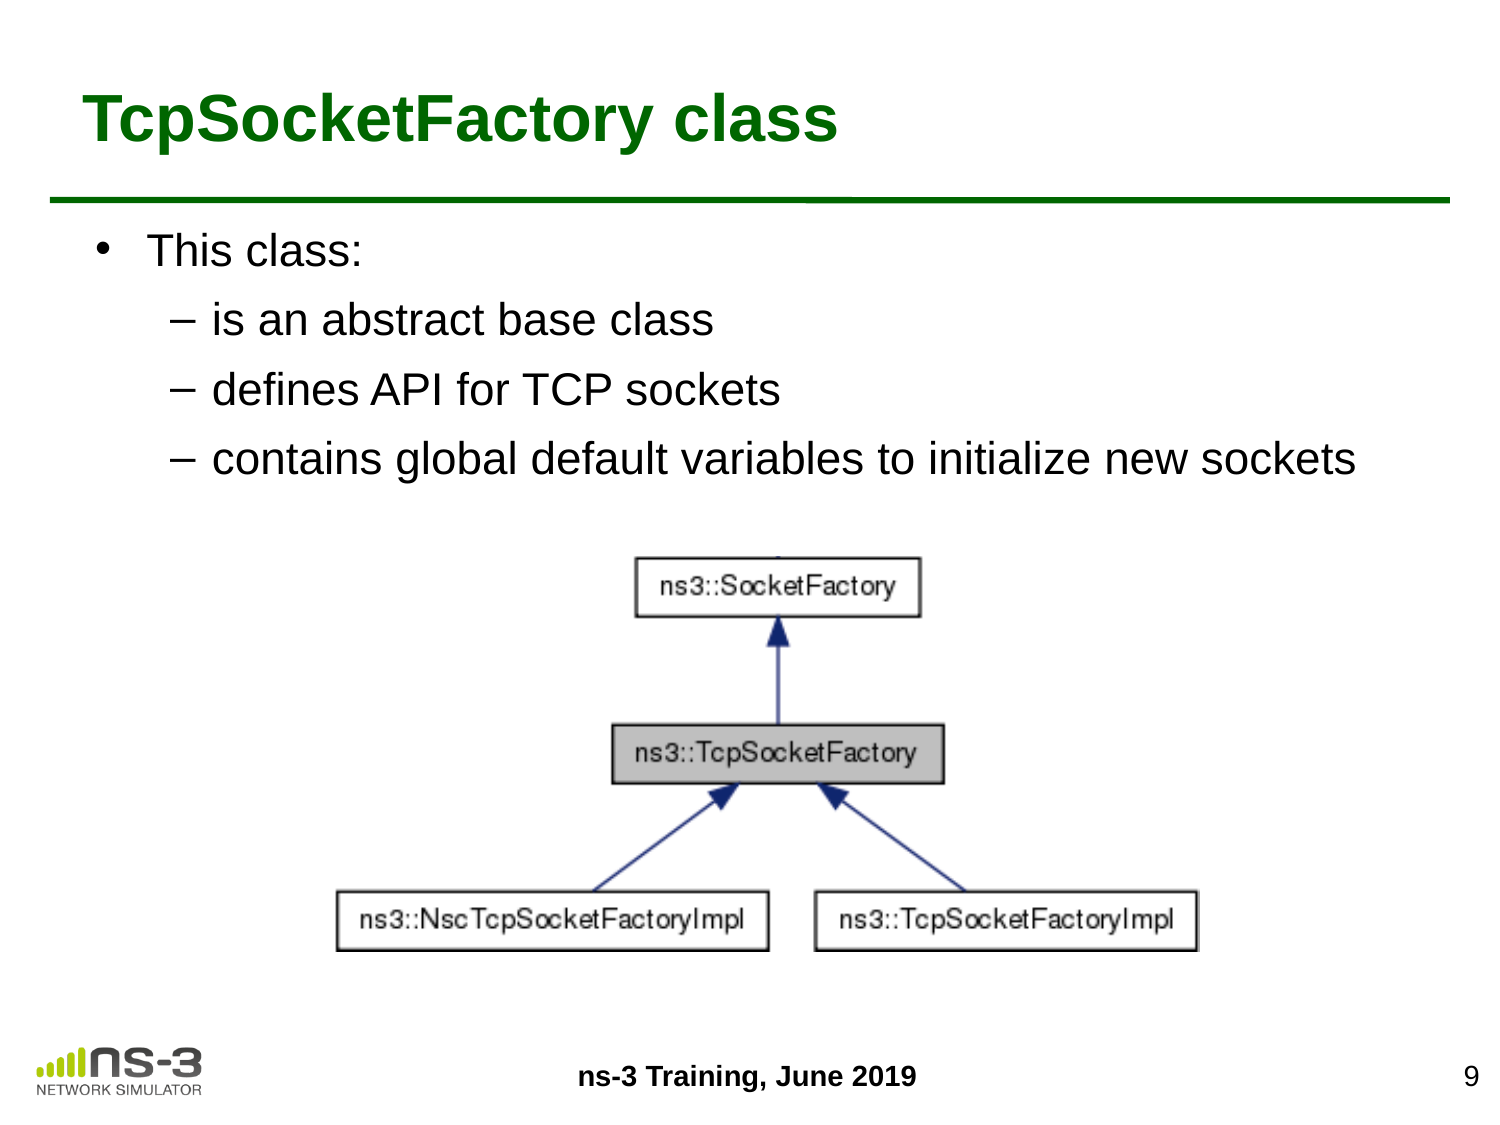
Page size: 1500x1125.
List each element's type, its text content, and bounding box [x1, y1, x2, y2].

text_box ns-3 Training, June 2019 [512, 1049, 983, 1101]
title TcpSocketFactory class [74, 44, 1421, 186]
list This class: is an abstract base class defines API for TCP sockets contains global default variables to initialize new sockets [86, 211, 1433, 1013]
slide_number 9 [1437, 1048, 1489, 1098]
picture [324, 555, 1201, 953]
picture [24, 1017, 213, 1125]
